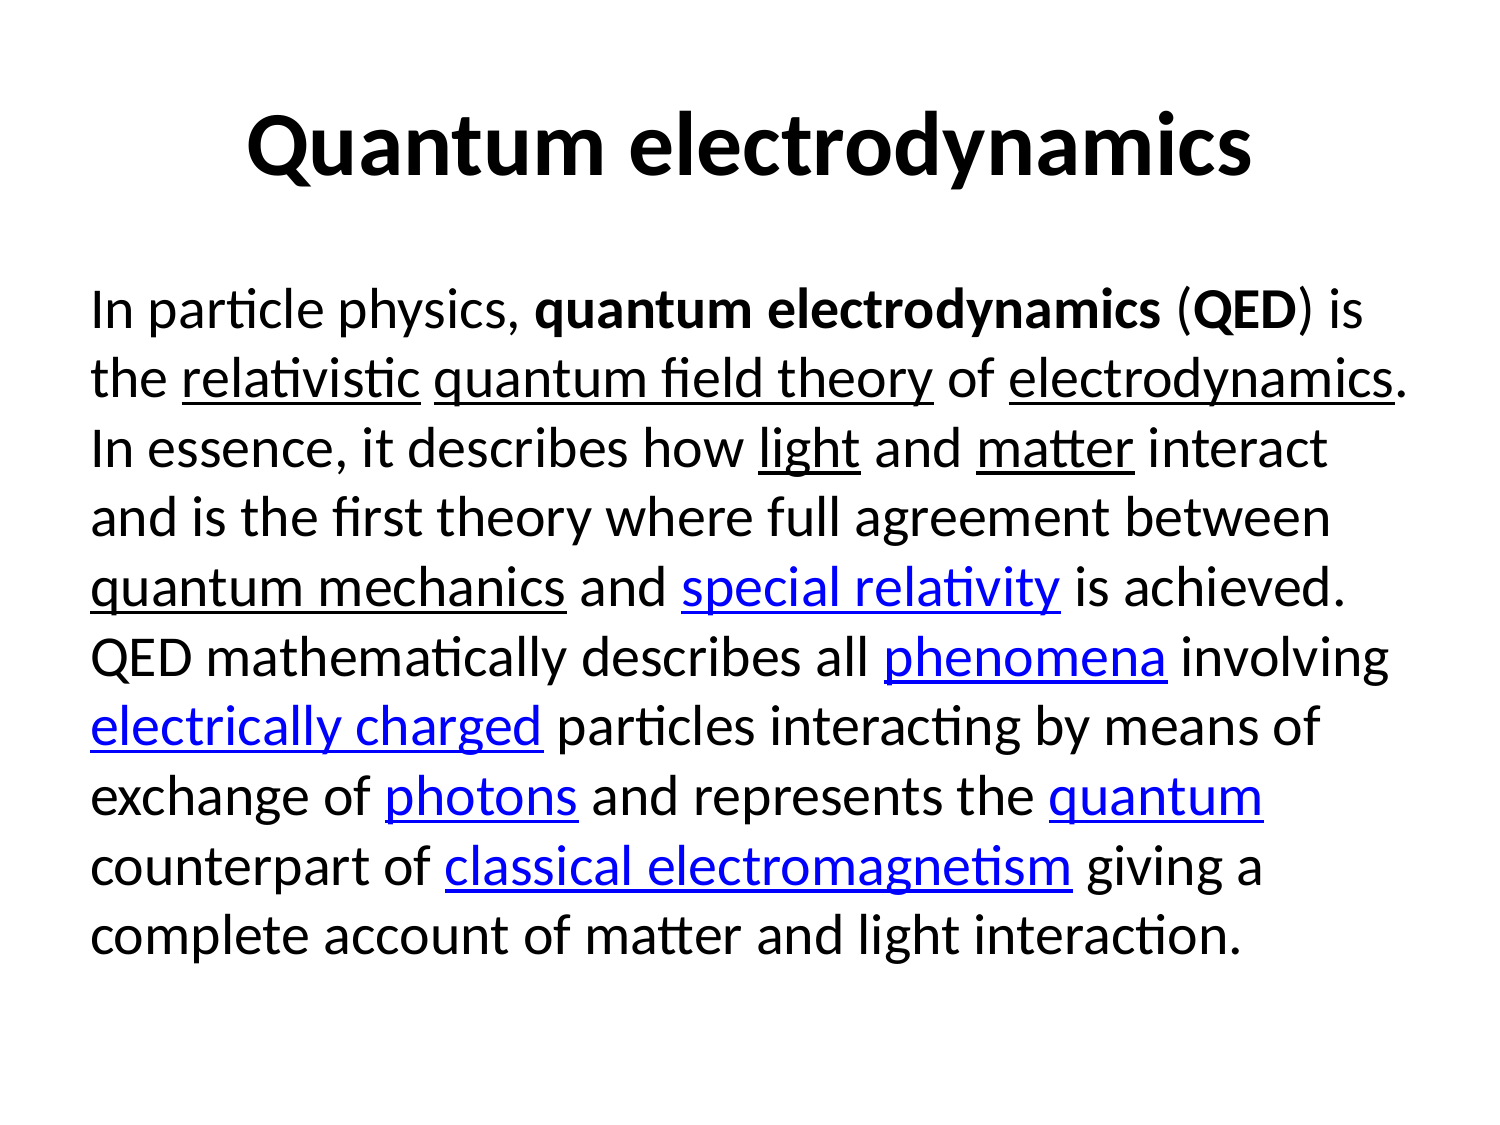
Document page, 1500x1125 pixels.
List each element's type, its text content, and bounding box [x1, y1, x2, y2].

list In particle physics, quantum electrodynamics (QED) is the relativistic quantum field theory of electrodynamics. In essence, it describes how light and matter interact and is the first theory where full agreement between quantum mechanics and special relativity is achieved. QED mathematically describes all phenomena involving electrically charged particles interacting by means of exchange of photons and represents the quantum counterpart of classical electromagnetism giving a complete account of matter and light interaction. [75, 262, 1425, 1005]
title Quantum electrodynamics [75, 45, 1425, 233]
